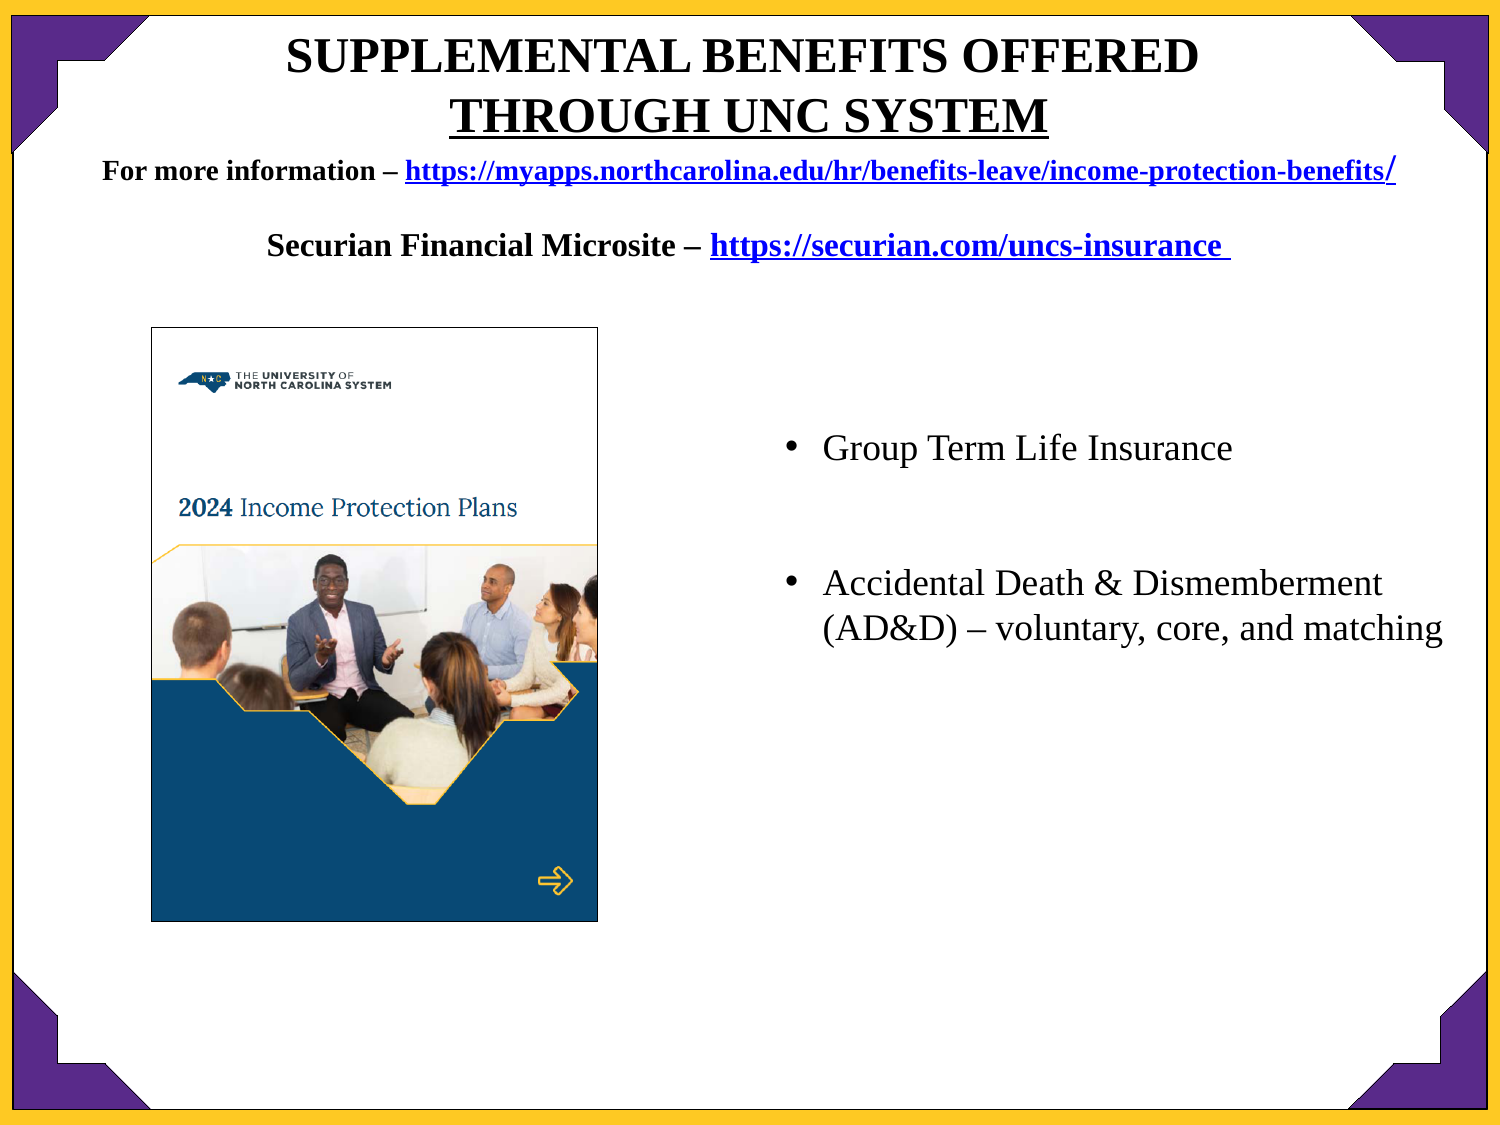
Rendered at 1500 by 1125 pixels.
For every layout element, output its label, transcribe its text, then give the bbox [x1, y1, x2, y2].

picture [151, 327, 598, 922]
text_box [1350, 15, 1489, 154]
text_box Group Term Life Insurance Accidental Death & Dismemberment (AD&D) – voluntary, core, and matching [751, 415, 1487, 656]
text_box [13, 151, 1487, 1110]
text_box [13, 971, 152, 1110]
text_box SUPPLEMENTAL BENEFITS OFFERED THROUGH UNC SYSTEM For more information – https://myapps.northcarolina.edu/hr/benefits-leave/income-protection-benefits/ Securian Financial Microsite – https://securian.com/uncs-insurance [13, 15, 1485, 271]
text_box [1348, 970, 1487, 1109]
text_box [11, 15, 150, 154]
text_box [0, 0, 1500, 1125]
